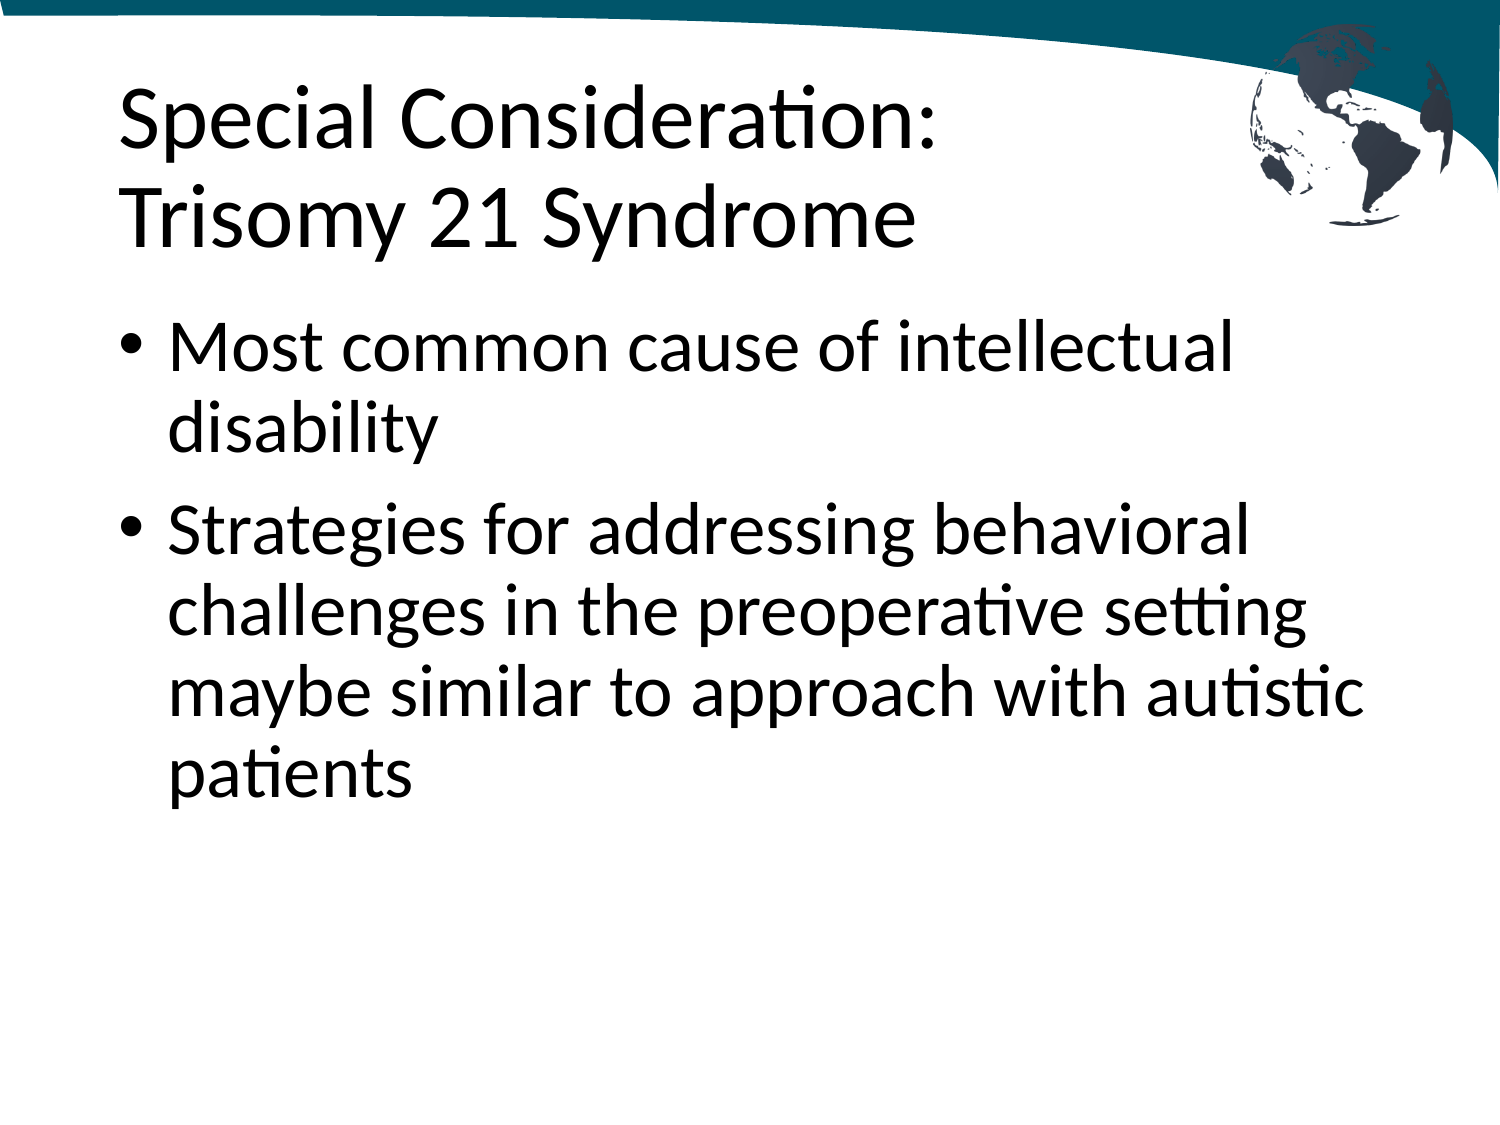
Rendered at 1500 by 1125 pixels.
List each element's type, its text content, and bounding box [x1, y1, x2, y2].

list Most common cause of intellectual disability Strategies for addressing behavioral challenges in the preoperative setting maybe similar to approach with autistic patients [103, 299, 1397, 975]
title Special Consideration: Trisomy 21 Syndrome [103, 59, 1397, 278]
